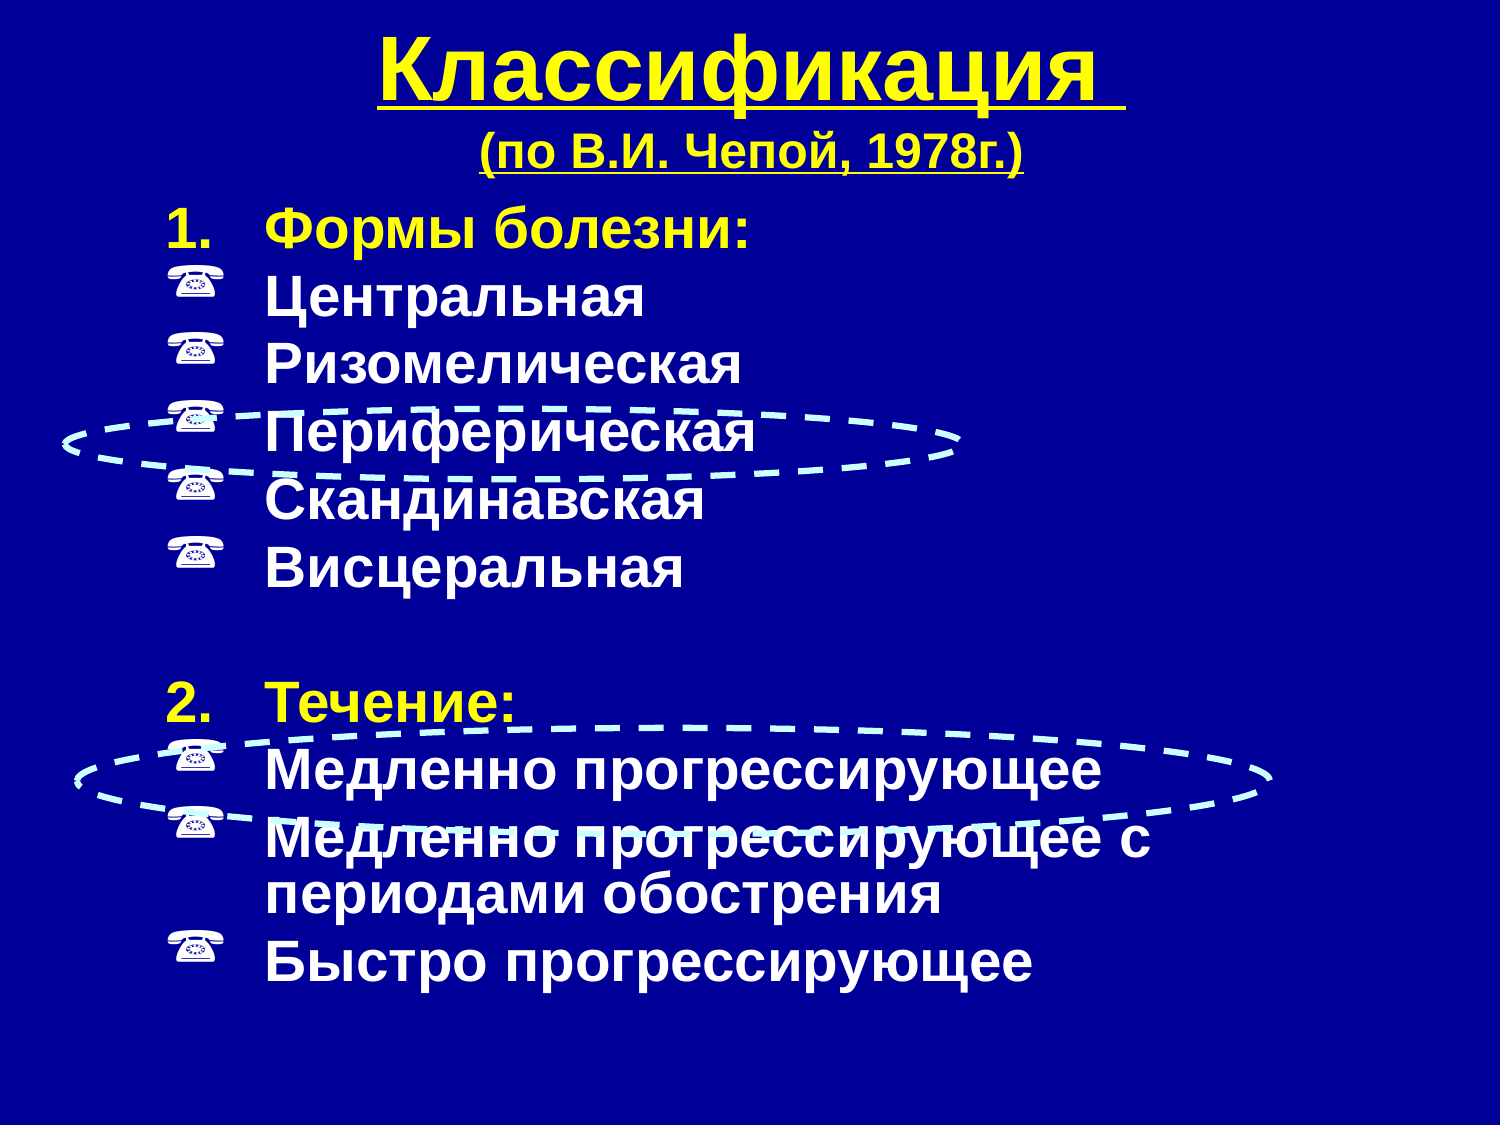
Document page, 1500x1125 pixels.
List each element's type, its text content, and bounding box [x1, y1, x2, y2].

text_box [76, 727, 1271, 835]
list Формы болезни: Центральная Ризомелическая Периферическая Скандинавская Висцеральная Течение: Медленно прогрессирующее Медленно прогрессирующее с периодами обострения Быстро прогрессирующее [149, 196, 1500, 1077]
text_box [64, 408, 963, 480]
title Классификация (по В.И. Чепой, 1978г.) [76, 0, 1428, 188]
